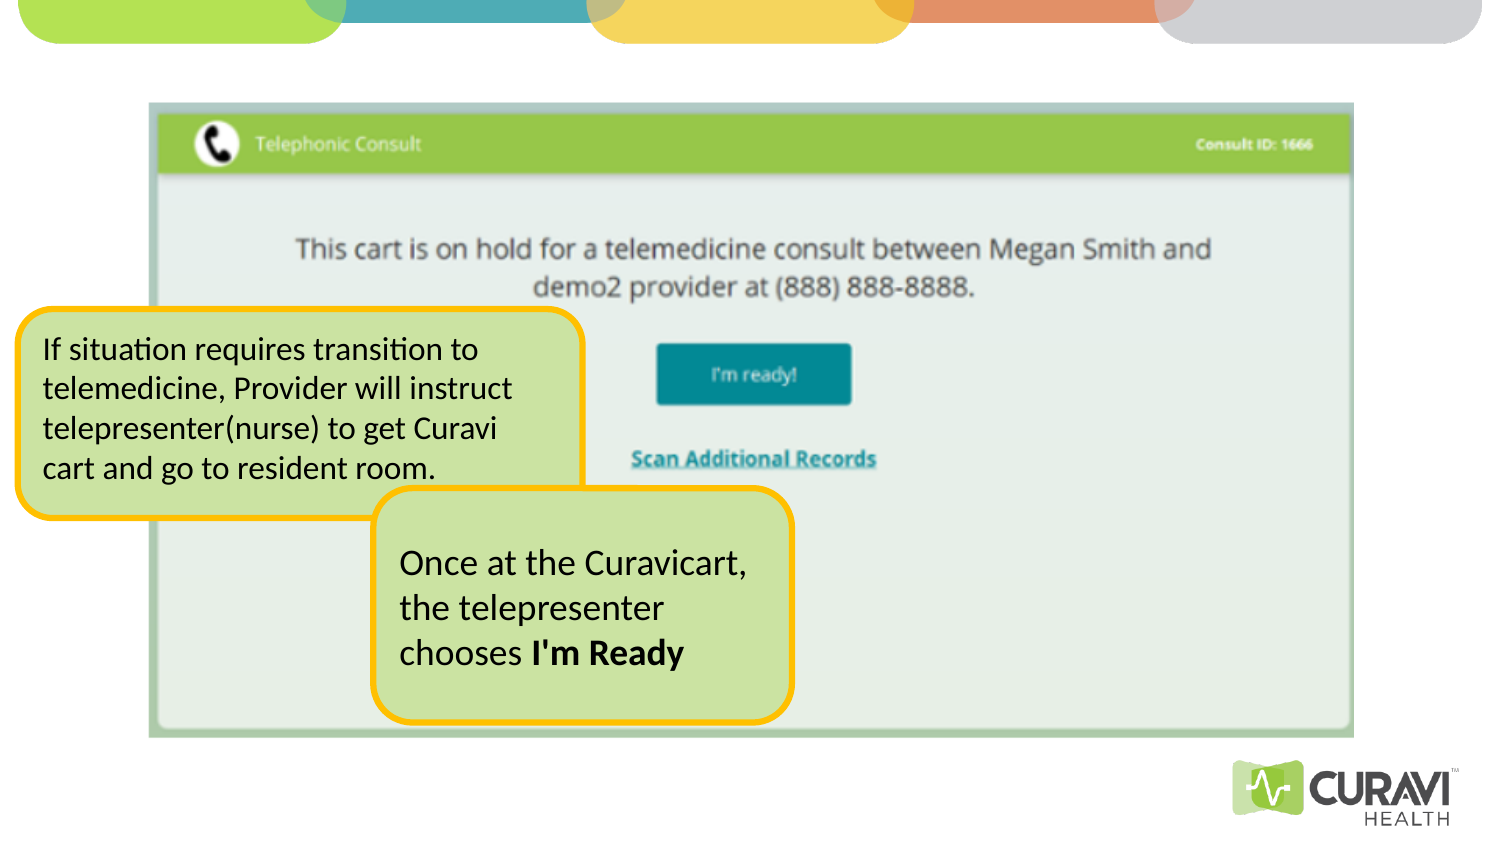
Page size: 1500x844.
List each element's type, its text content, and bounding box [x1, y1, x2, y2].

text_box If situation requires transition to telemedicine, Provider will instruct telepresenter(nurse) to get Curavi cart and go to resident room. [17, 309, 140, 519]
picture [18, 0, 1482, 44]
picture [145, 94, 1488, 840]
